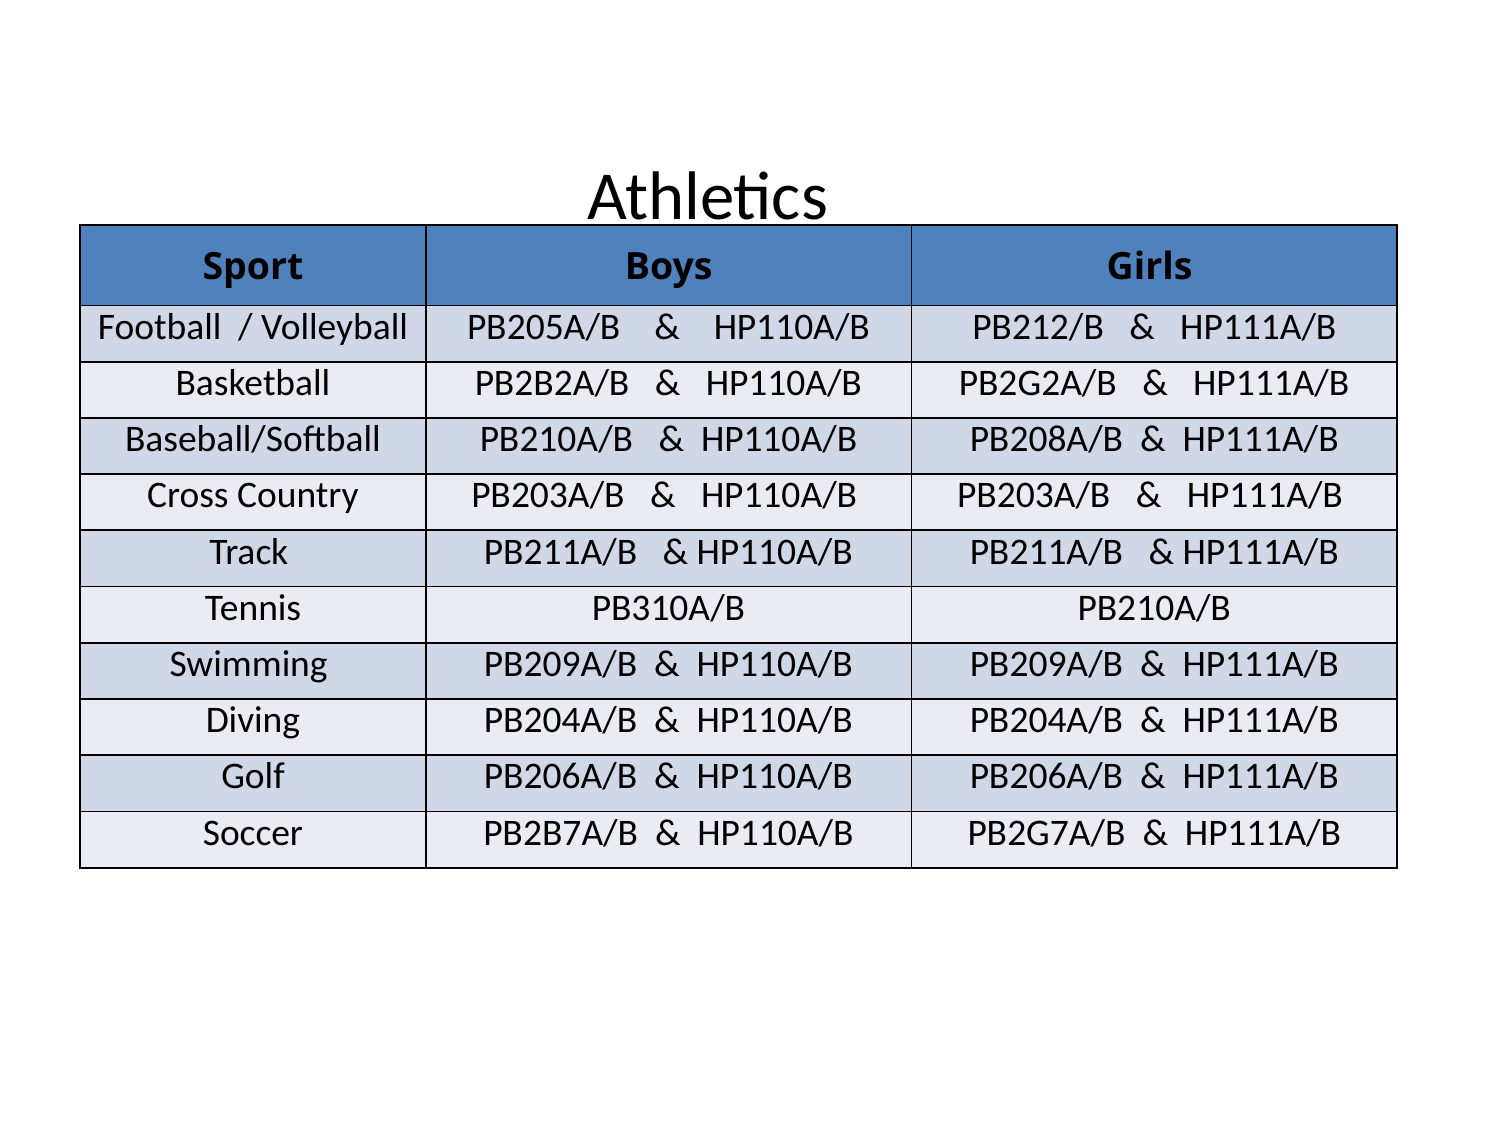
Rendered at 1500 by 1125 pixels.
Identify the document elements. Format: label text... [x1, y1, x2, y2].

table_cell Swimming [81, 644, 425, 698]
table_cell PB206A/B & HP111A/B [912, 756, 1396, 811]
table_cell PB310A/B [427, 587, 911, 642]
table_cell PB210A/B [912, 587, 1396, 642]
table_cell Diving [81, 700, 425, 754]
table_header Girls [912, 226, 1396, 305]
table_cell PB205A/B & HP110A/B [427, 306, 911, 361]
table_cell PB2G7A/B & HP111A/B [912, 812, 1396, 867]
table_cell PB204A/B & HP110A/B [427, 700, 911, 754]
table_header Sport [81, 226, 425, 305]
table_cell PB212/B & HP111A/B [912, 306, 1396, 361]
table_cell PB208A/B & HP111A/B [912, 419, 1396, 473]
table_header Boys [427, 226, 911, 305]
table_cell Cross Country [81, 475, 425, 529]
table_cell PB209A/B & HP111A/B [912, 644, 1396, 698]
table_cell PB203A/B & HP110A/B [427, 475, 911, 529]
table_cell PB209A/B & HP110A/B [427, 644, 911, 698]
table_cell Tennis [81, 587, 425, 642]
table_cell PB2B7A/B & HP110A/B [427, 812, 911, 867]
table_cell Baseball/Softball [81, 419, 425, 473]
title Athletics [68, 121, 1348, 264]
table_cell PB204A/B & HP111A/B [912, 700, 1396, 754]
table_cell Golf [81, 756, 425, 811]
table_cell Football / Volleyball [81, 306, 425, 361]
table_cell PB2B2A/B & HP110A/B [427, 363, 911, 417]
table_cell Track [81, 531, 425, 586]
table_cell PB2G2A/B & HP111A/B [912, 363, 1396, 417]
table_cell Basketball [81, 363, 425, 417]
table_cell PB206A/B & HP110A/B [427, 756, 911, 811]
table_cell PB211A/B & HP111A/B [912, 531, 1396, 586]
table_cell Soccer [81, 812, 425, 867]
table_cell PB211A/B & HP110A/B [427, 531, 911, 586]
table_cell PB203A/B & HP111A/B [912, 475, 1396, 529]
table_cell PB210A/B & HP110A/B [427, 419, 911, 473]
